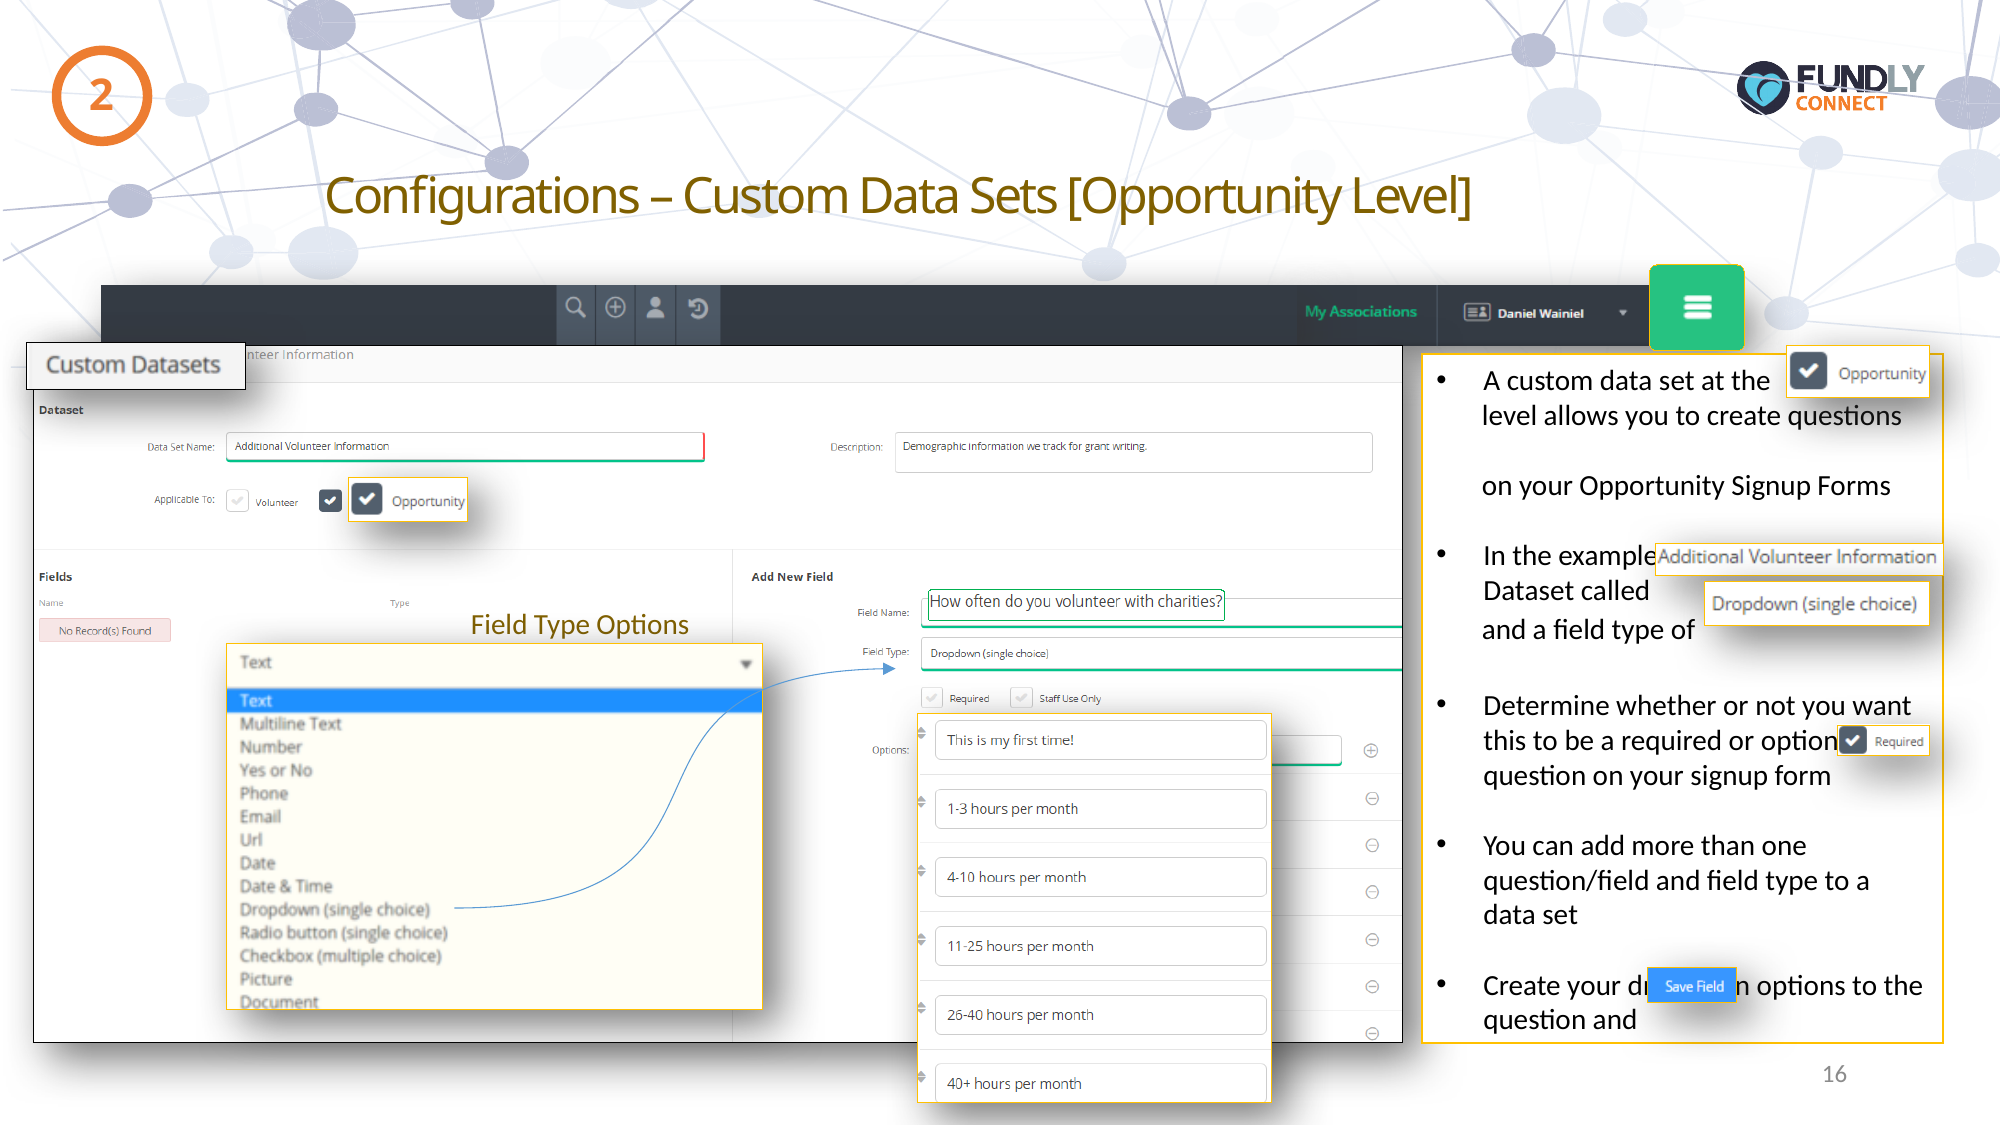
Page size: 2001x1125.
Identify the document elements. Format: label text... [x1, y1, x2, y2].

picture [1647, 967, 1737, 1003]
slide_number 16 [1412, 1044, 1863, 1103]
picture [0, 0, 2000, 1103]
text_box A custom data set at the level allows you to create questions on your Opportunity Signup Forms In the example, we have created a Dataset called and a field type of Determine whether or not you want this to be a required or optional question on your signup form You can add more than one question/field and field type to a data set Create your dropdown options to the question and [1421, 847, 1944, 1044]
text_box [51, 45, 153, 147]
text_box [454, 668, 896, 909]
